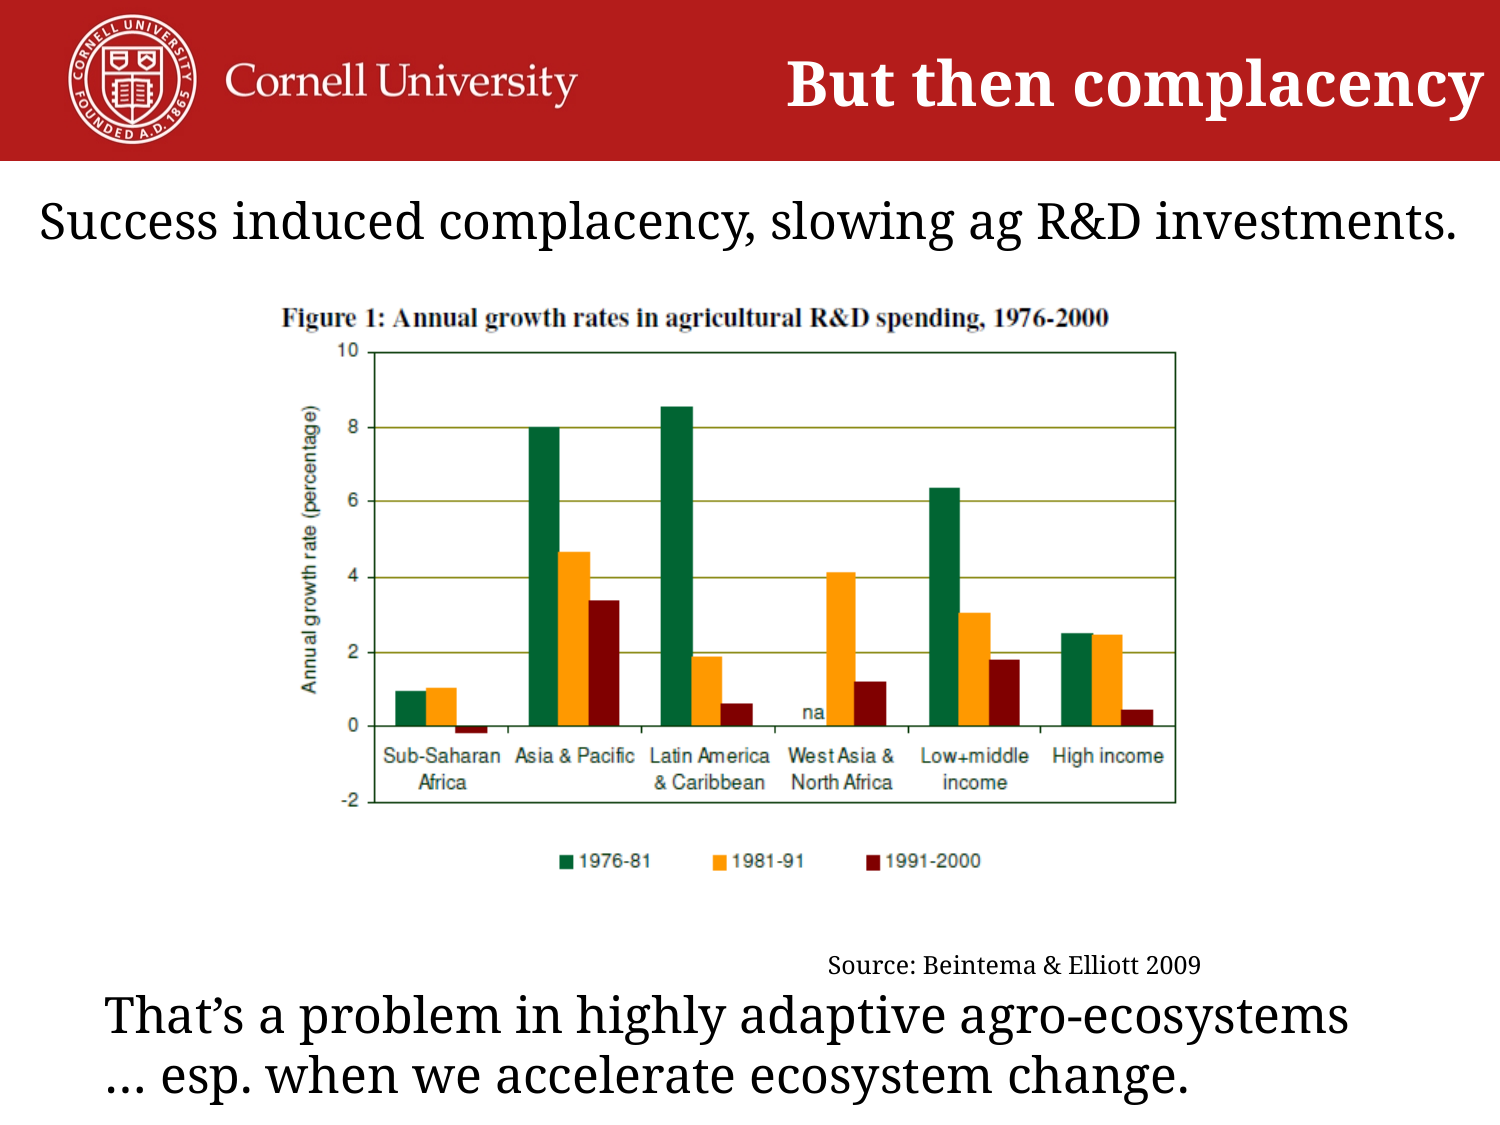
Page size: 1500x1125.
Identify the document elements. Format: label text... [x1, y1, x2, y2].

text_box That’s a problem in highly adaptive agro-ecosystems … esp. when we accelerate ecosystem change. [89, 976, 1390, 1112]
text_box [278, 299, 1500, 988]
picture [0, 0, 1500, 162]
text_box Success induced complacency, slowing ag R&D investments. [24, 168, 1500, 258]
